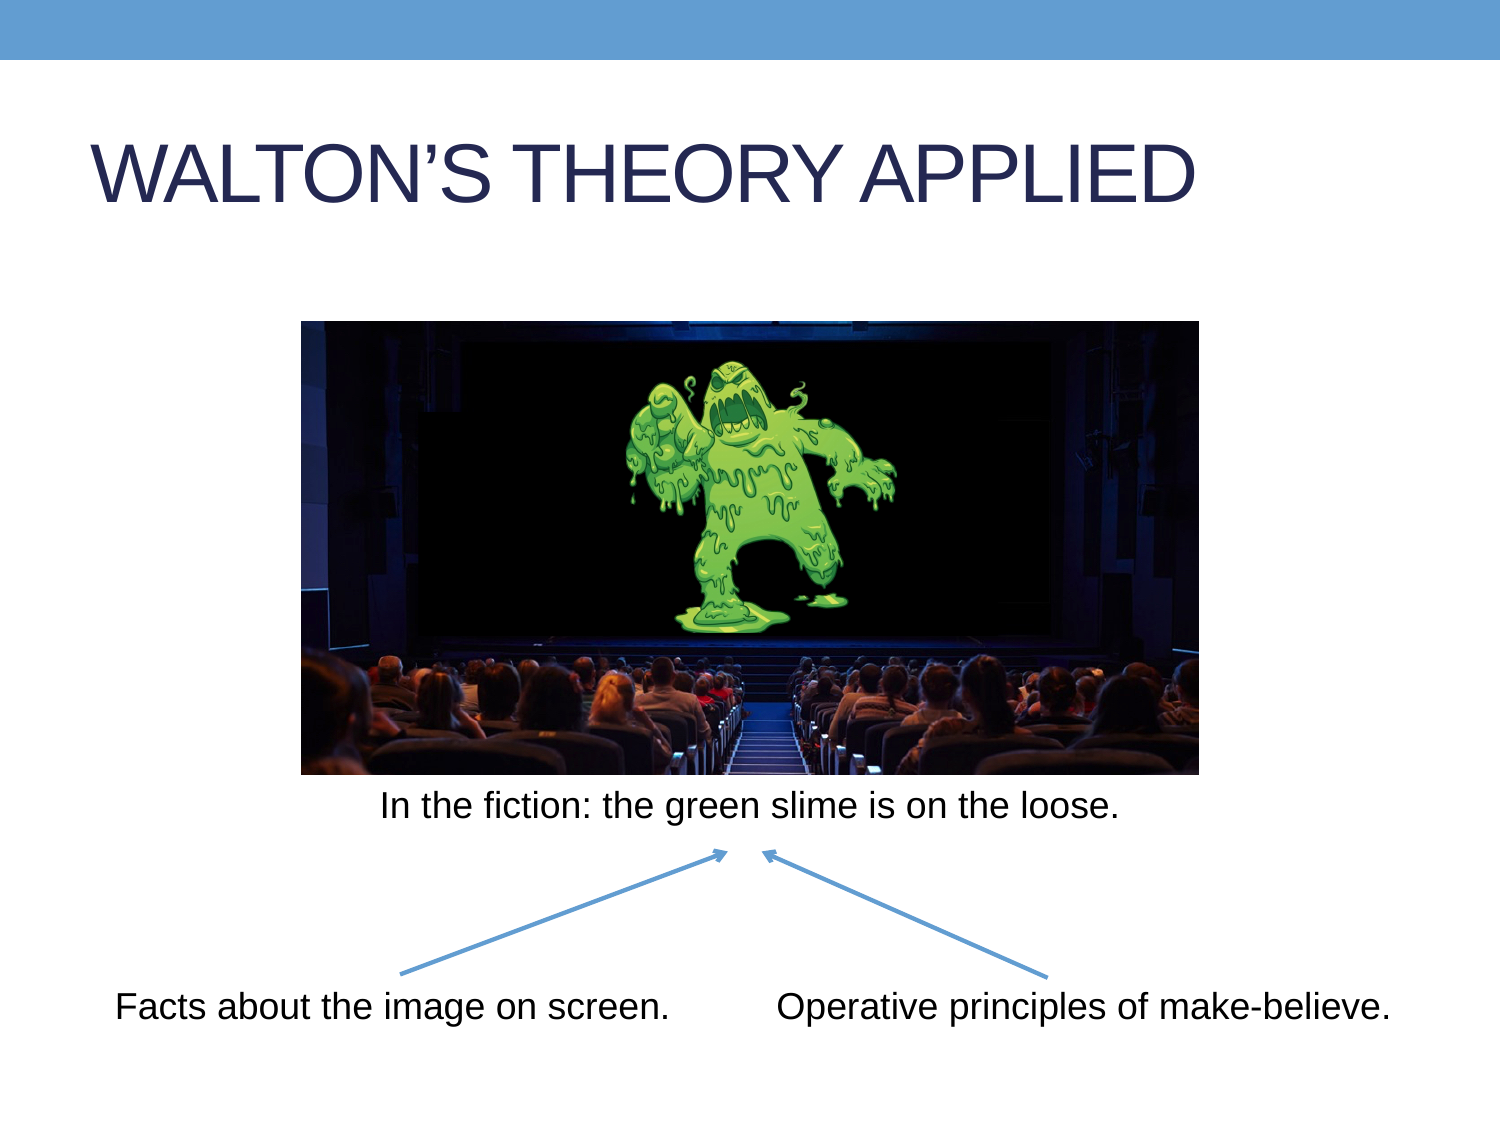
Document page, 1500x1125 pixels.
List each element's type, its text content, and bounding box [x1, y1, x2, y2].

text_box Operative principles of make-believe. [761, 974, 1429, 1035]
picture [301, 321, 1199, 775]
title WALTON’S THEORY APPLIED [75, 87, 1425, 250]
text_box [761, 851, 1048, 979]
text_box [399, 851, 729, 975]
text_box In the fiction: the green slime is on the loose. [301, 780, 1199, 834]
text_box Facts about the image on screen. [100, 974, 700, 1035]
